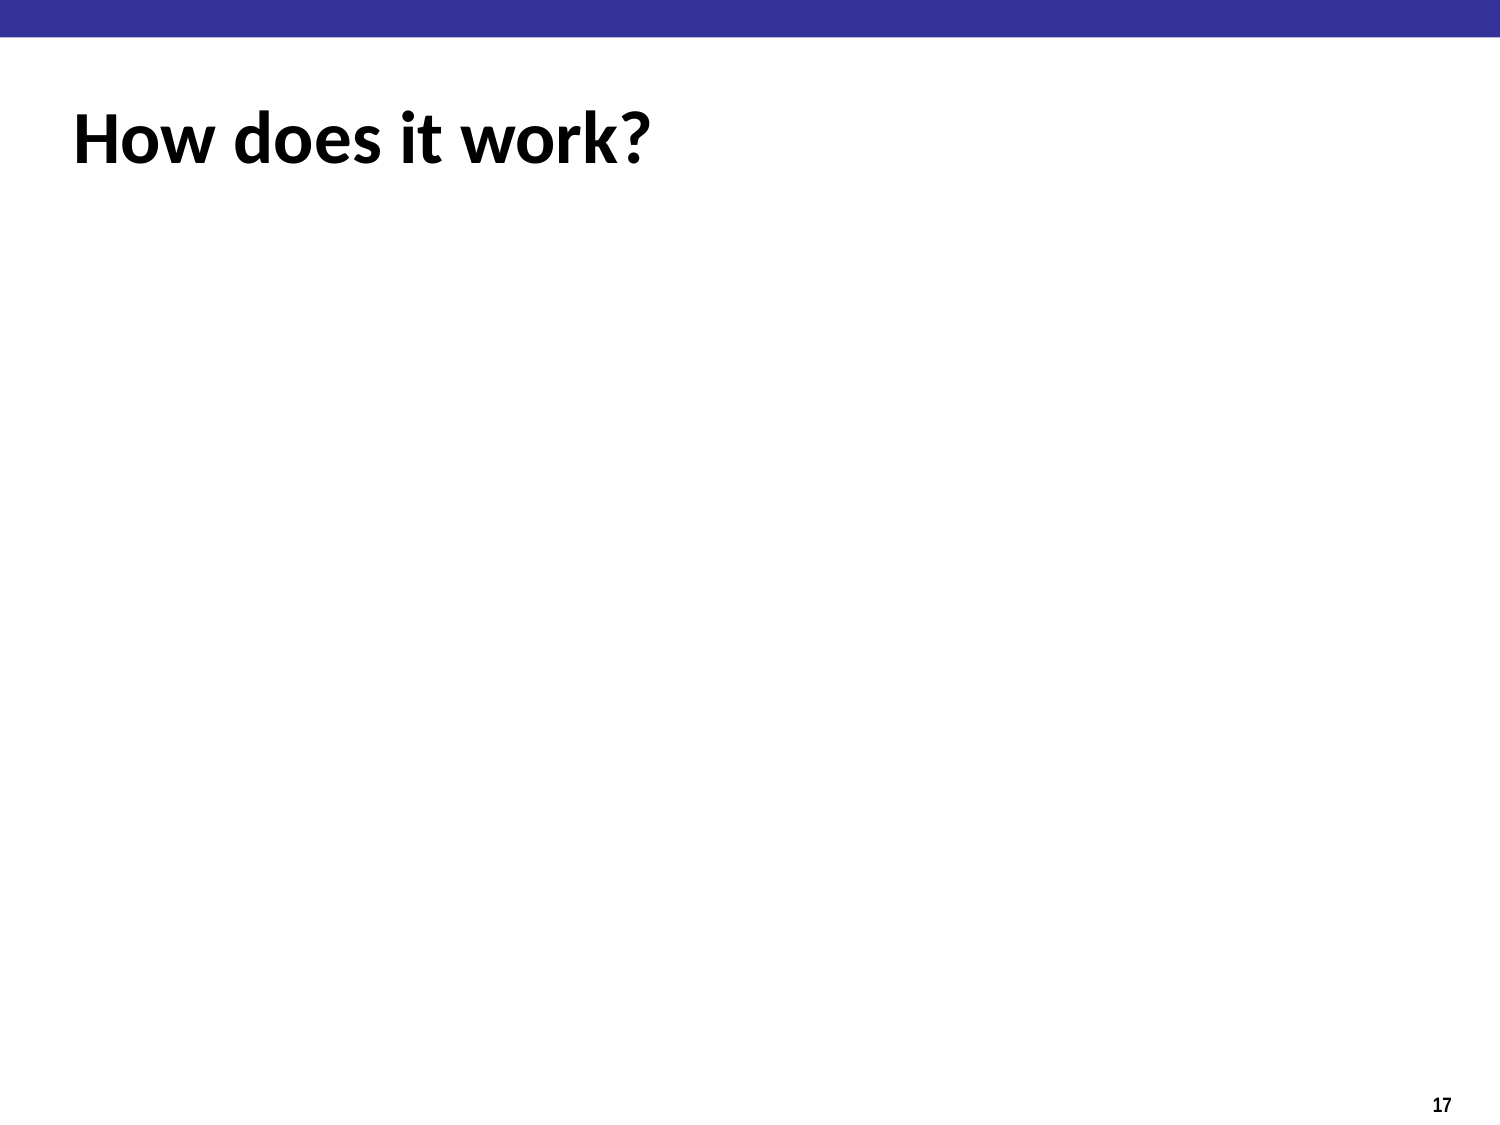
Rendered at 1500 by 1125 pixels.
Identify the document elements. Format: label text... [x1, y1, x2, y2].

title How does it work? [58, 71, 1305, 197]
